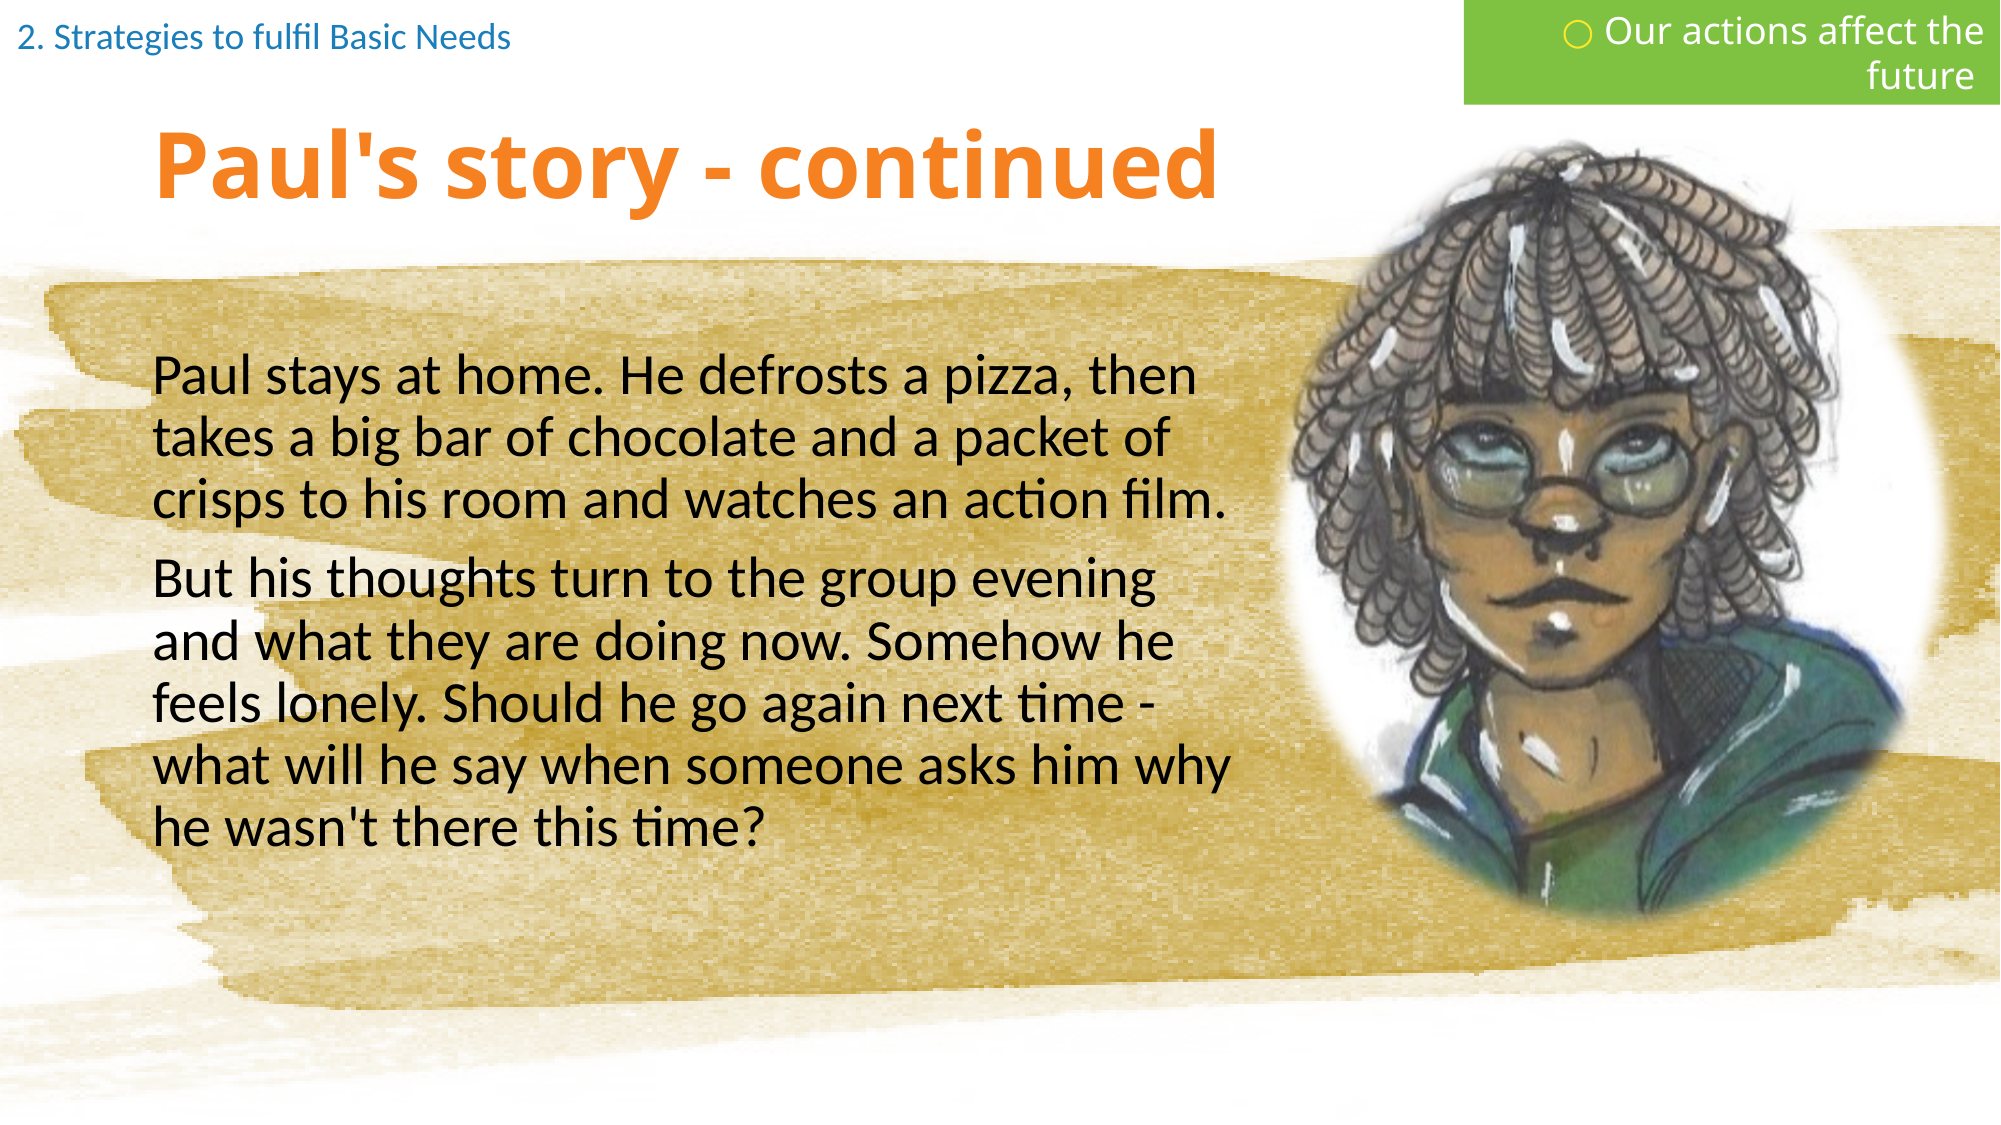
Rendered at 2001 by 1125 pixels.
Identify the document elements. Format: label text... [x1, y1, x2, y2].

title Paul's story - continued [137, 59, 1863, 211]
text_box ○ Our actions affect the future [1463, 0, 2000, 105]
picture [0, 122, 2000, 1125]
